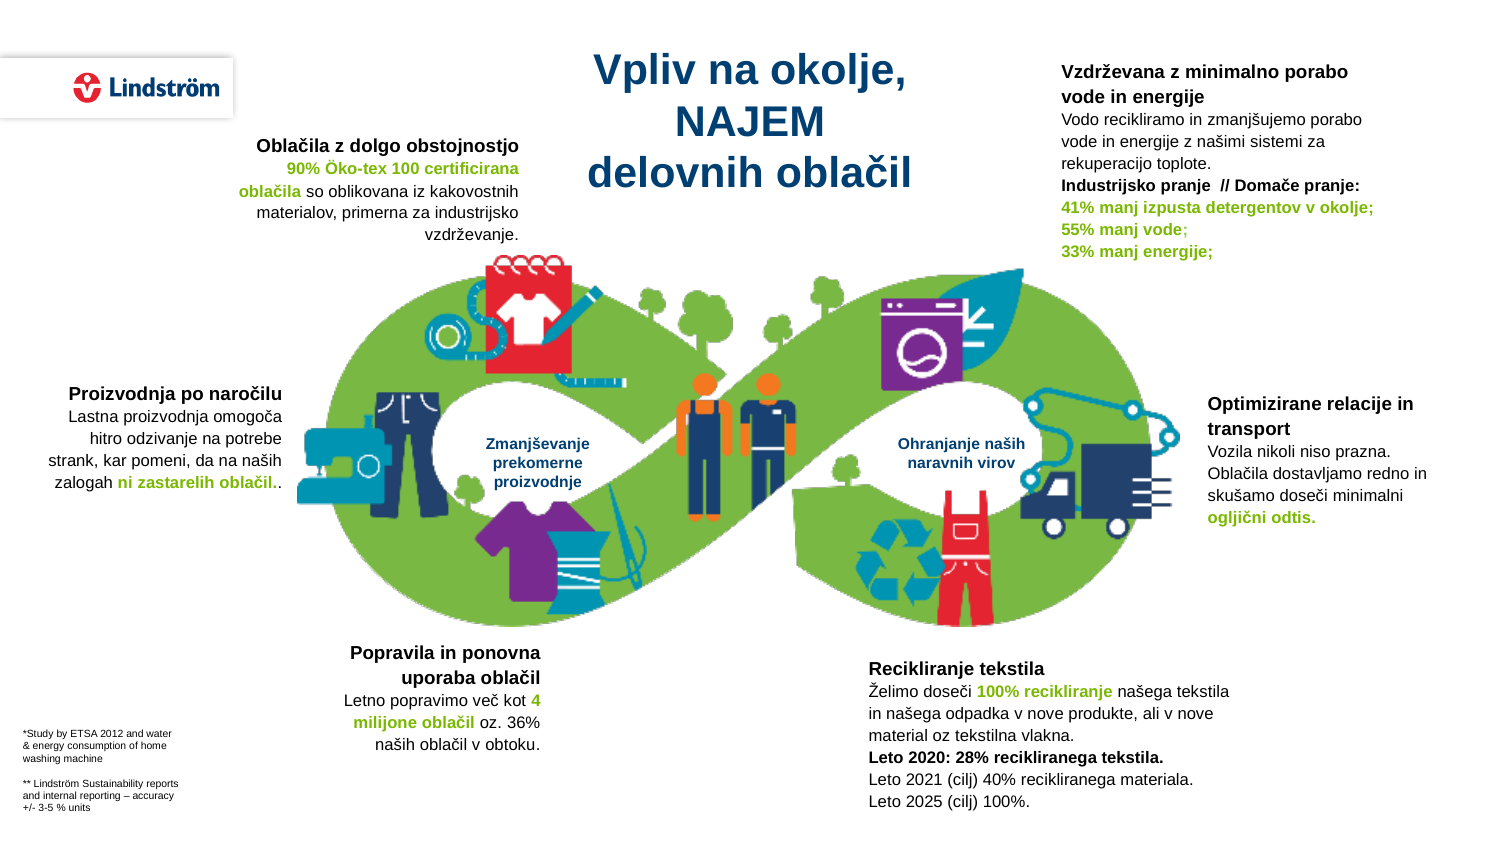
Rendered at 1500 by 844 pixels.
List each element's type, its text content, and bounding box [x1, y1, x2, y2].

picture [0, 58, 233, 118]
picture [297, 254, 1181, 627]
text_box Proizvodnja po naročilu Lastna proizvodnja omogoča hitro odzivanje na potrebe strank, kar pomeni, da na naših zalogah ni zastarelih oblačil.. [30, 372, 291, 500]
text_box Popravila in ponovna uporaba oblačil Letno popravimo več kot 4 milijone oblačil oz. 36% naših oblačil v obtoku. [297, 634, 556, 762]
title Vpliv na okolje, NAJEM delovnih oblačil [524, 41, 976, 199]
text_box Vzdrževana z minimalno porabo vode in energije Vodo recikliramo in zmanjšujemo porabo vode in energije z našimi sistemi za rekuperacijo toplote. Industrijsko pranje // Domače pranje: 41% manj izpusta detergentov v okolje; 55% manj vode; 33% manj energije; [1046, 50, 1411, 268]
text_box Optimizirane relacije in transport Vozila nikoli niso prazna. Oblačila dostavljamo redno in skušamo doseči minimalni ogljični odtis. [1192, 381, 1460, 534]
text_box Oblačila z dolgo obstojnostjo 90% Öko-tex 100 certificirana oblačila so oblikovana iz kakovostnih materialov, primerna za industrijsko vzdrževanje. [218, 124, 534, 252]
text_box *Study by ETSA 2012 and water & energy consumption of home washing machine ** Lindström Sustainability reports and internal reporting – accuracy +/- 3-5 % units [8, 719, 196, 834]
text_box Recikliranje tekstila Želimo doseči 100% recikliranje našega tekstila in našega odpadka v nove produkte, ali v nove material oz tekstilna vlakna. Leto 2020: 28% recikliranega tekstila. Leto 2021 (cilj) 40% recikliranega materiala. Leto 2025 (cilj) 100%. [853, 646, 1255, 818]
